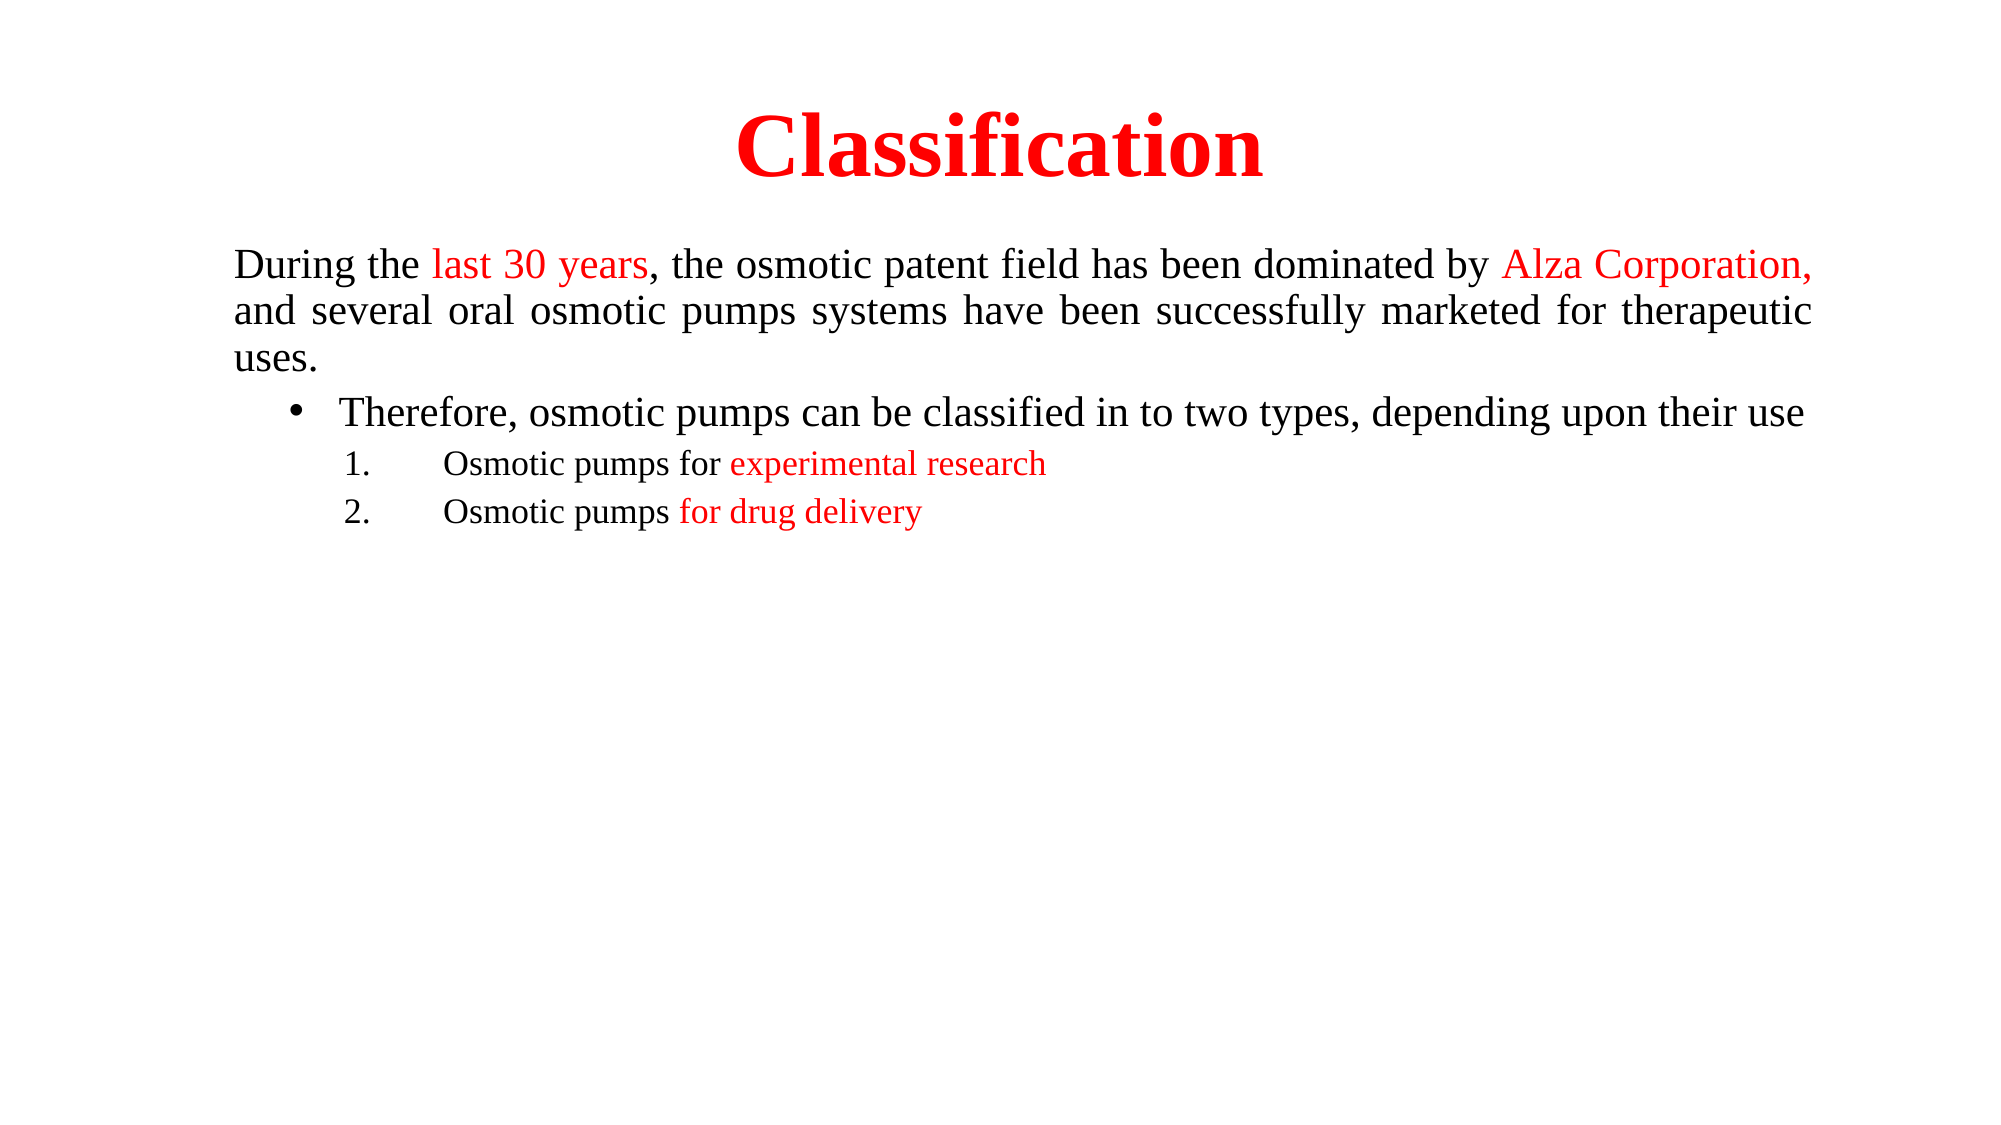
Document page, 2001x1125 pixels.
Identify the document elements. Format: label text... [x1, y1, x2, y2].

title Classification [137, 59, 1863, 234]
list During the last 30 years, the osmotic patent field has been dominated by Alza Corporation, and several oral osmotic pumps systems have been successfully marketed for therapeutic uses. Therefore, osmotic pumps can be classified in to two types, depending upon their use Osmotic pumps for experimental research Osmotic pumps for drug delivery [218, 233, 1828, 559]
